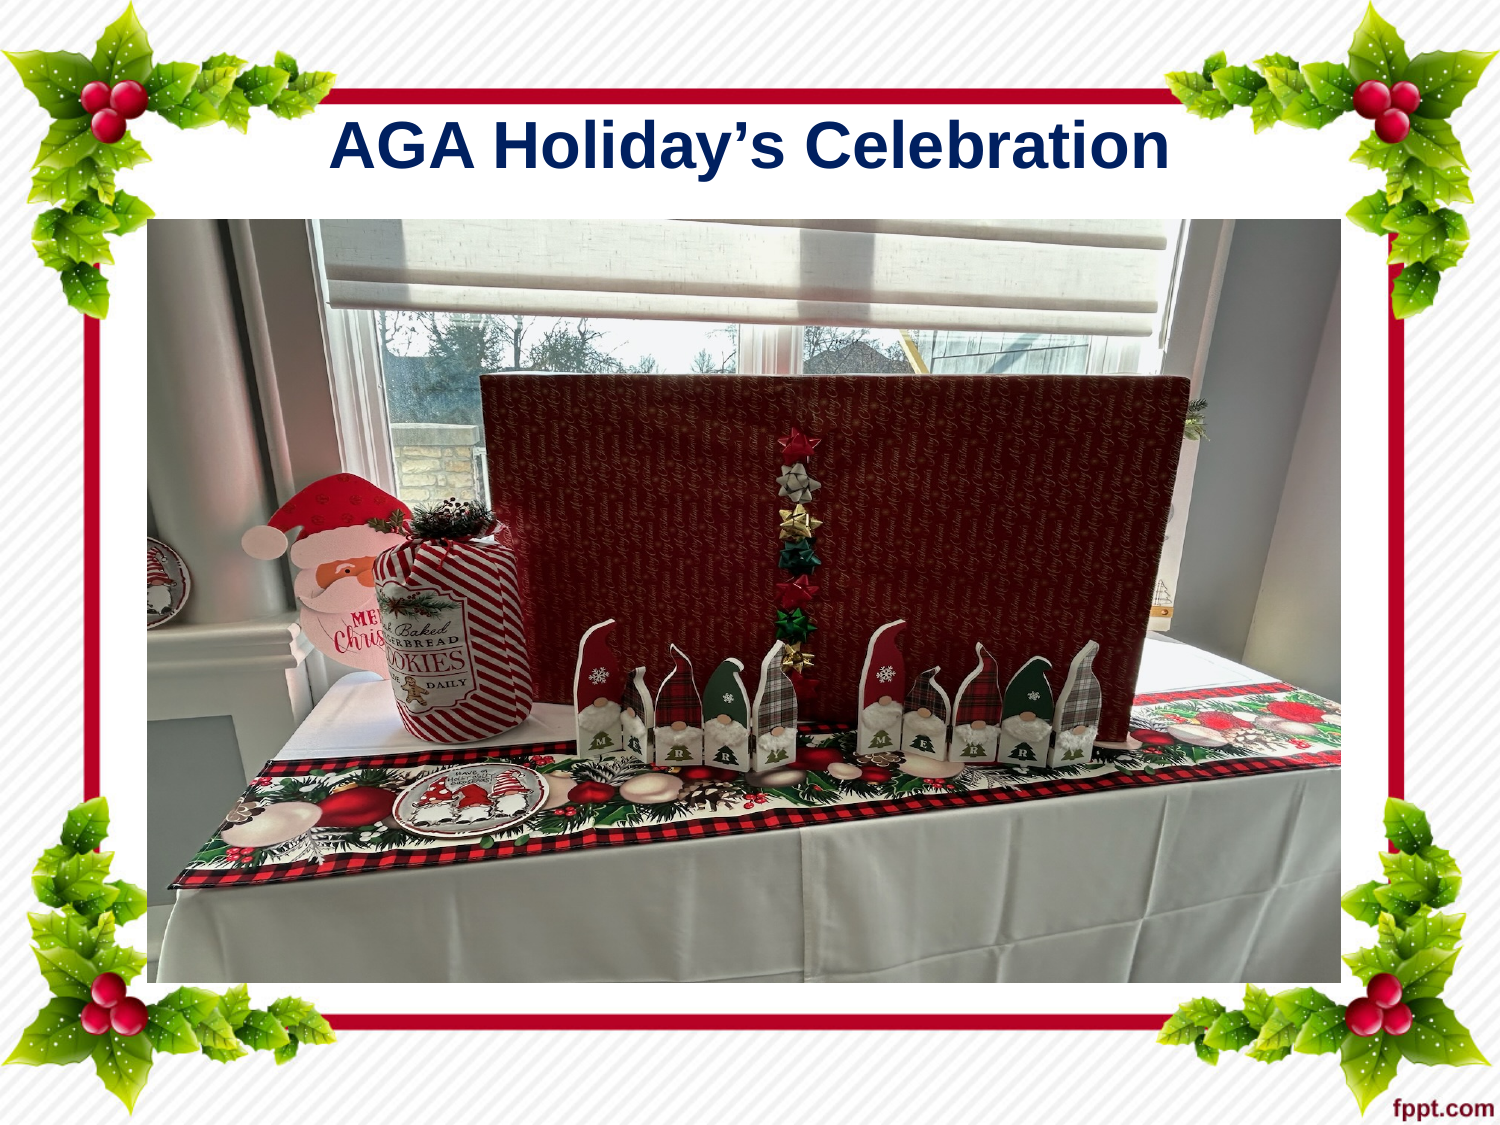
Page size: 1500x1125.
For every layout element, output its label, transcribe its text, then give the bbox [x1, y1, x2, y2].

picture [0, 0, 1500, 1125]
title AGA Holiday’s Celebration [75, 78, 1425, 206]
